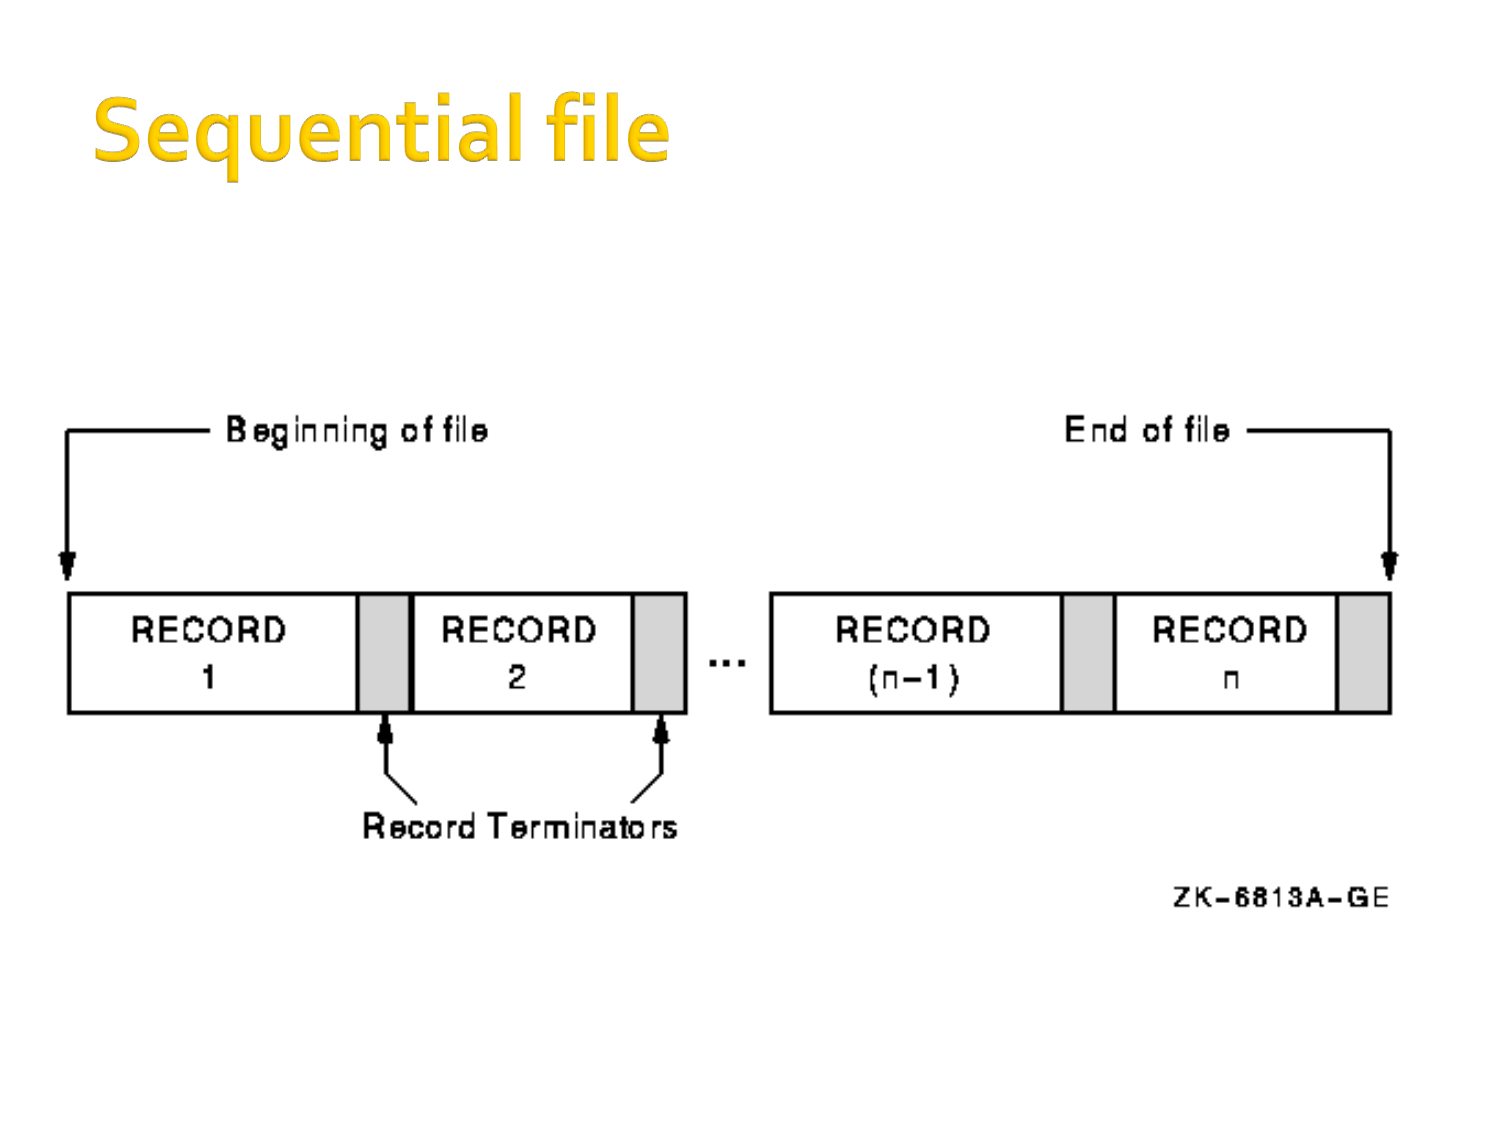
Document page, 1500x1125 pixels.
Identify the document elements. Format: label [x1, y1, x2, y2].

picture [74, 25, 1425, 231]
picture [49, 299, 1500, 925]
